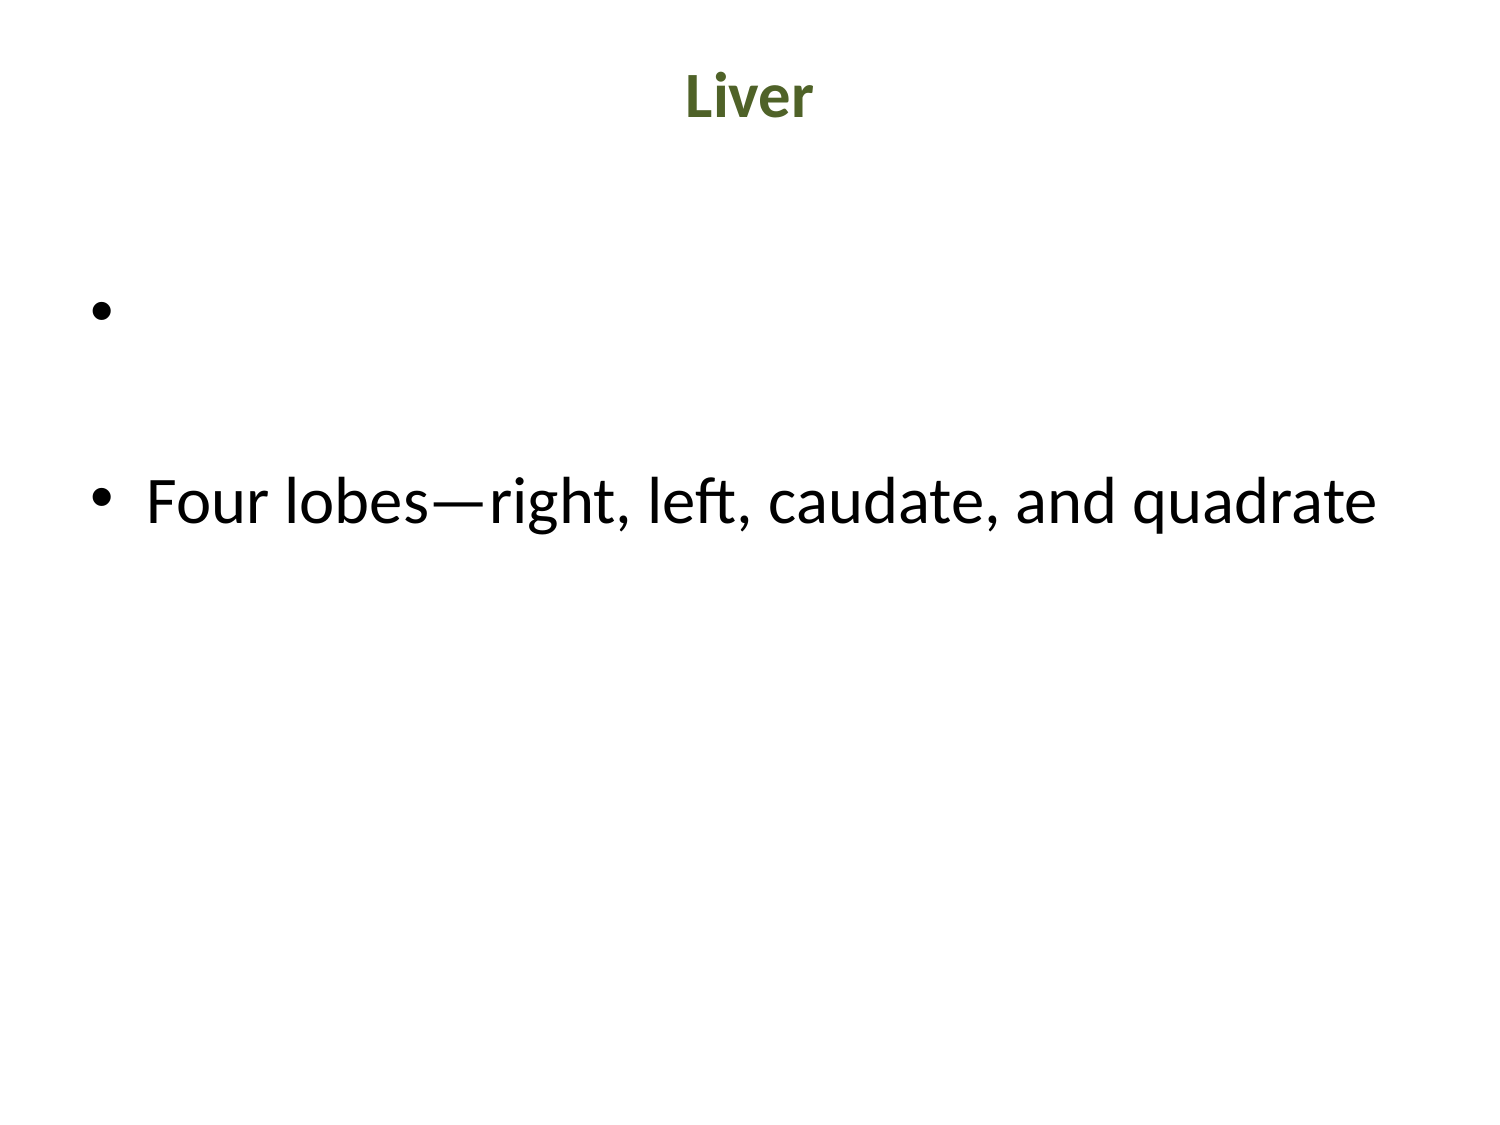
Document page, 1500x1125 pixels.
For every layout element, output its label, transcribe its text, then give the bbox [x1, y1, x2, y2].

title Liver [75, 45, 1425, 138]
list Four lobes—right, left, caudate, and quadrate [75, 262, 1425, 1005]
